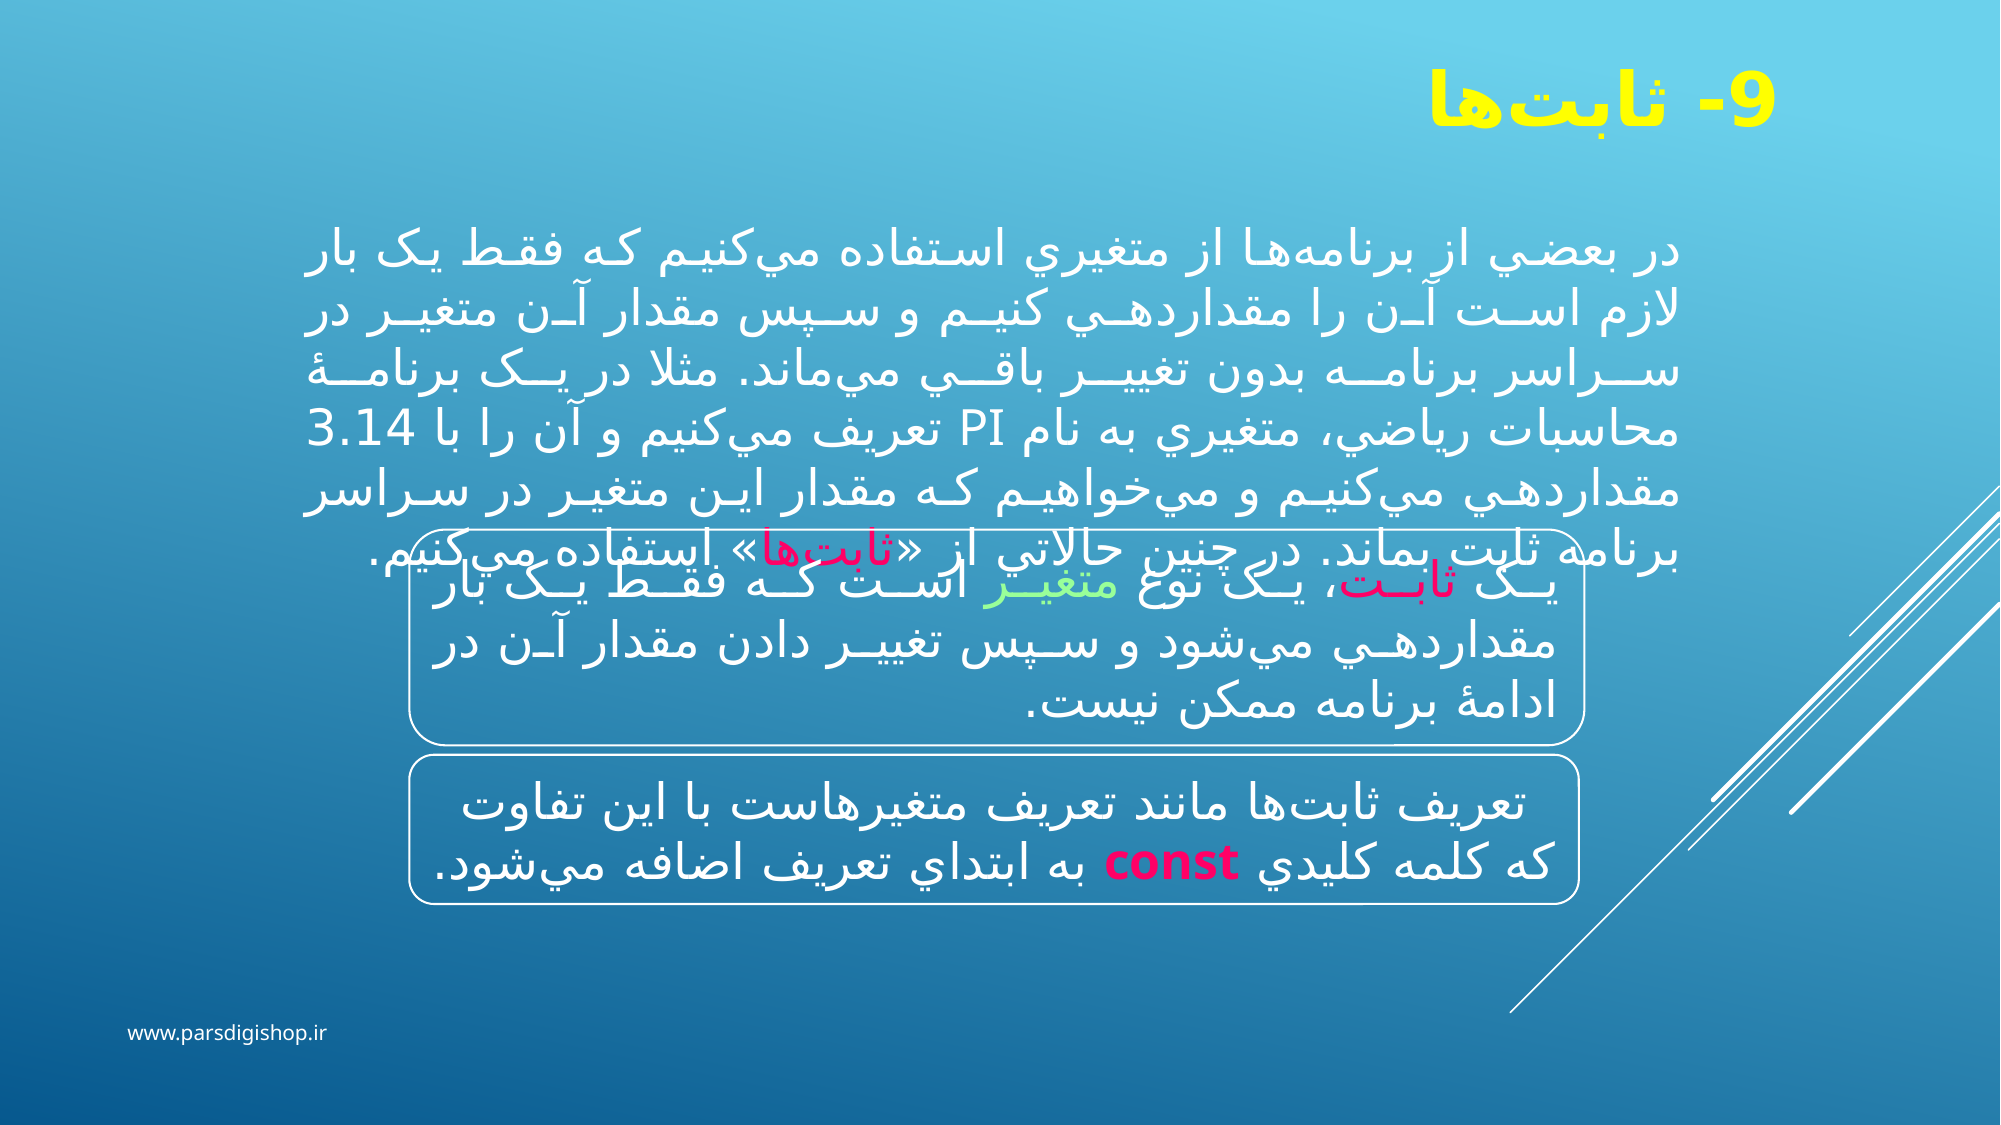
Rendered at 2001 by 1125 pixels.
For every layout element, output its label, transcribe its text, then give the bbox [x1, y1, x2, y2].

text_box يک ثابت، يک نوع متغير است که فقط يک بار مقداردهي مي‌شود و سپس تغيير دادن مقدار آن در ادامۀ برنامه ممکن نيست. [409, 529, 1585, 746]
title 9- ثابت‌ها [1411, 20, 2000, 172]
text_box تعريف ثابت‌ها مانند تعريف متغيرهاست با اين تفاوت که کلمه کليدي const به ابتداي تعريف اضافه مي‌شود. [409, 754, 1579, 905]
footer www.parsdigishop.ir [112, 1012, 1350, 1073]
text_box در بعضي از برنامه‌ها از متغيري استفاده مي‌کنيم که فقط يک بار لازم است آن را مقداردهي کنيم و سپس مقدار آن متغير در سراسر برنامه بدون تغيير باقي مي‌ماند. مثلا در يک برنامۀ محاسبات رياضي، متغيري به نام PI تعريف مي‌کنيم و آن را با 3.14 مقداردهي مي‌کنيم و مي‌خواهيم که مقدار اين متغير در سراسر برنامه ثابت بماند. در چنين حالاتي از «ثابت‌ها» استفاده مي‌کنيم. [291, 207, 1697, 583]
